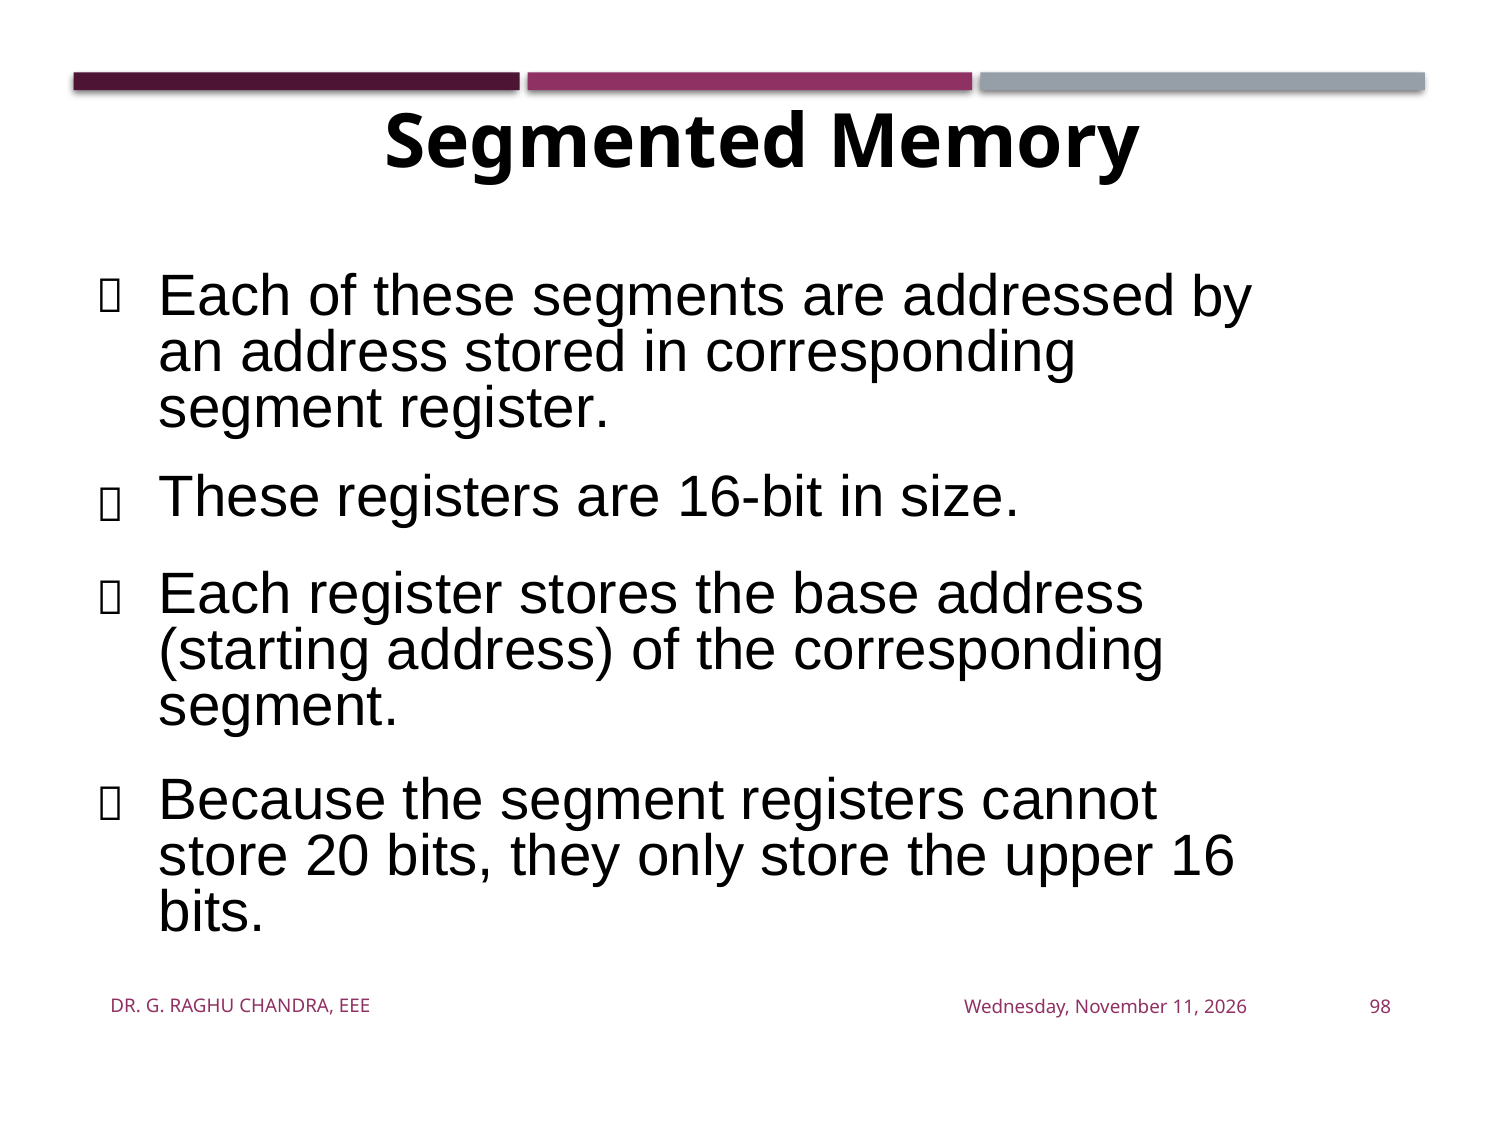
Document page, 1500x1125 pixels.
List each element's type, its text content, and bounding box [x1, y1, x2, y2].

footer Dr. G. Raghu Chandra, EEE [95, 976, 895, 1037]
text_box Because the segment registers cannot store 20 bits, they only store the upper 16 bits. [156, 768, 1243, 943]
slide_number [911, 977, 1262, 1037]
text_box  [93, 572, 147, 624]
text_box  [93, 478, 147, 530]
text_box  [93, 273, 147, 325]
text_box Each of these segments are addressed an address stored in corresponding segment register. These registers are 16-bit in size. Each register stores the base address (starting address) of the corresponding segment. [156, 263, 1185, 737]
text_box  [93, 777, 147, 829]
text_box Segmented Memory [112, 62, 1413, 213]
slide_number 98 [1279, 977, 1406, 1037]
text_box by [1188, 263, 1264, 326]
